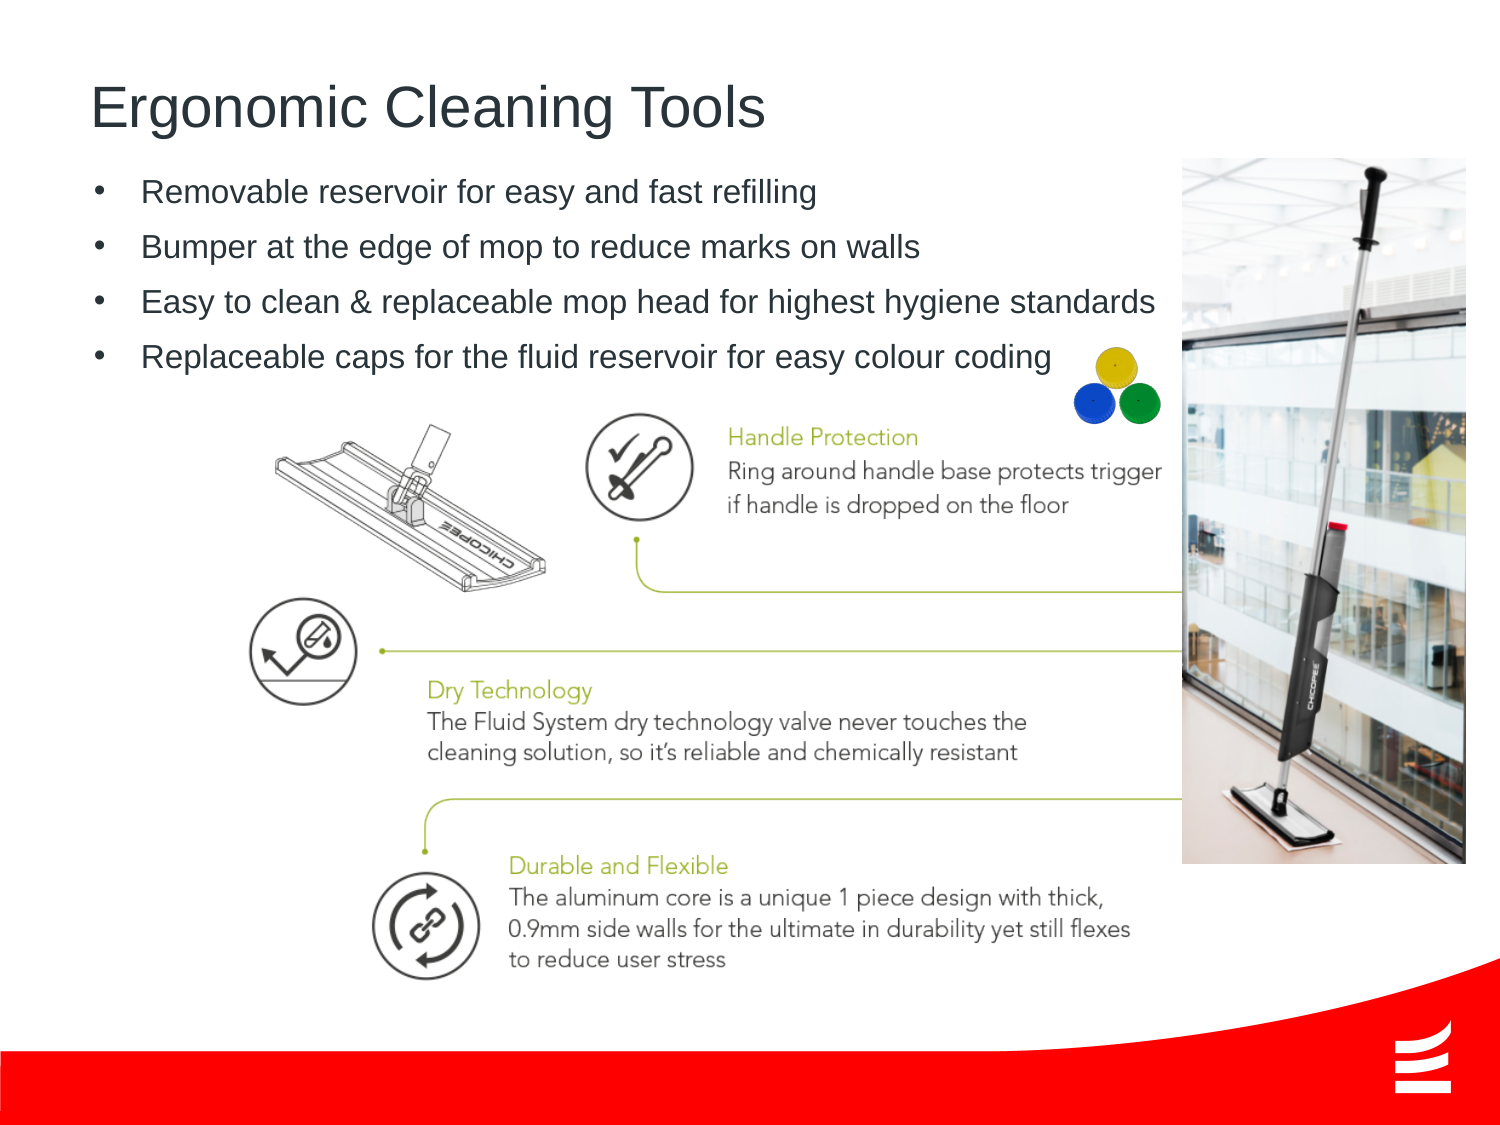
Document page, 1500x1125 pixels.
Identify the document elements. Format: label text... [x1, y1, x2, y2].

title Ergonomic Cleaning Tools [75, 45, 1425, 164]
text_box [1069, 334, 1165, 431]
picture [0, 0, 1500, 1125]
text_box Removable reservoir for easy and fast refilling Bumper at the edge of mop to reduce marks on walls Easy to clean & replaceable mop head for highest hygiene standards Replaceable caps for the fluid reservoir for easy colour coding [79, 163, 1177, 383]
